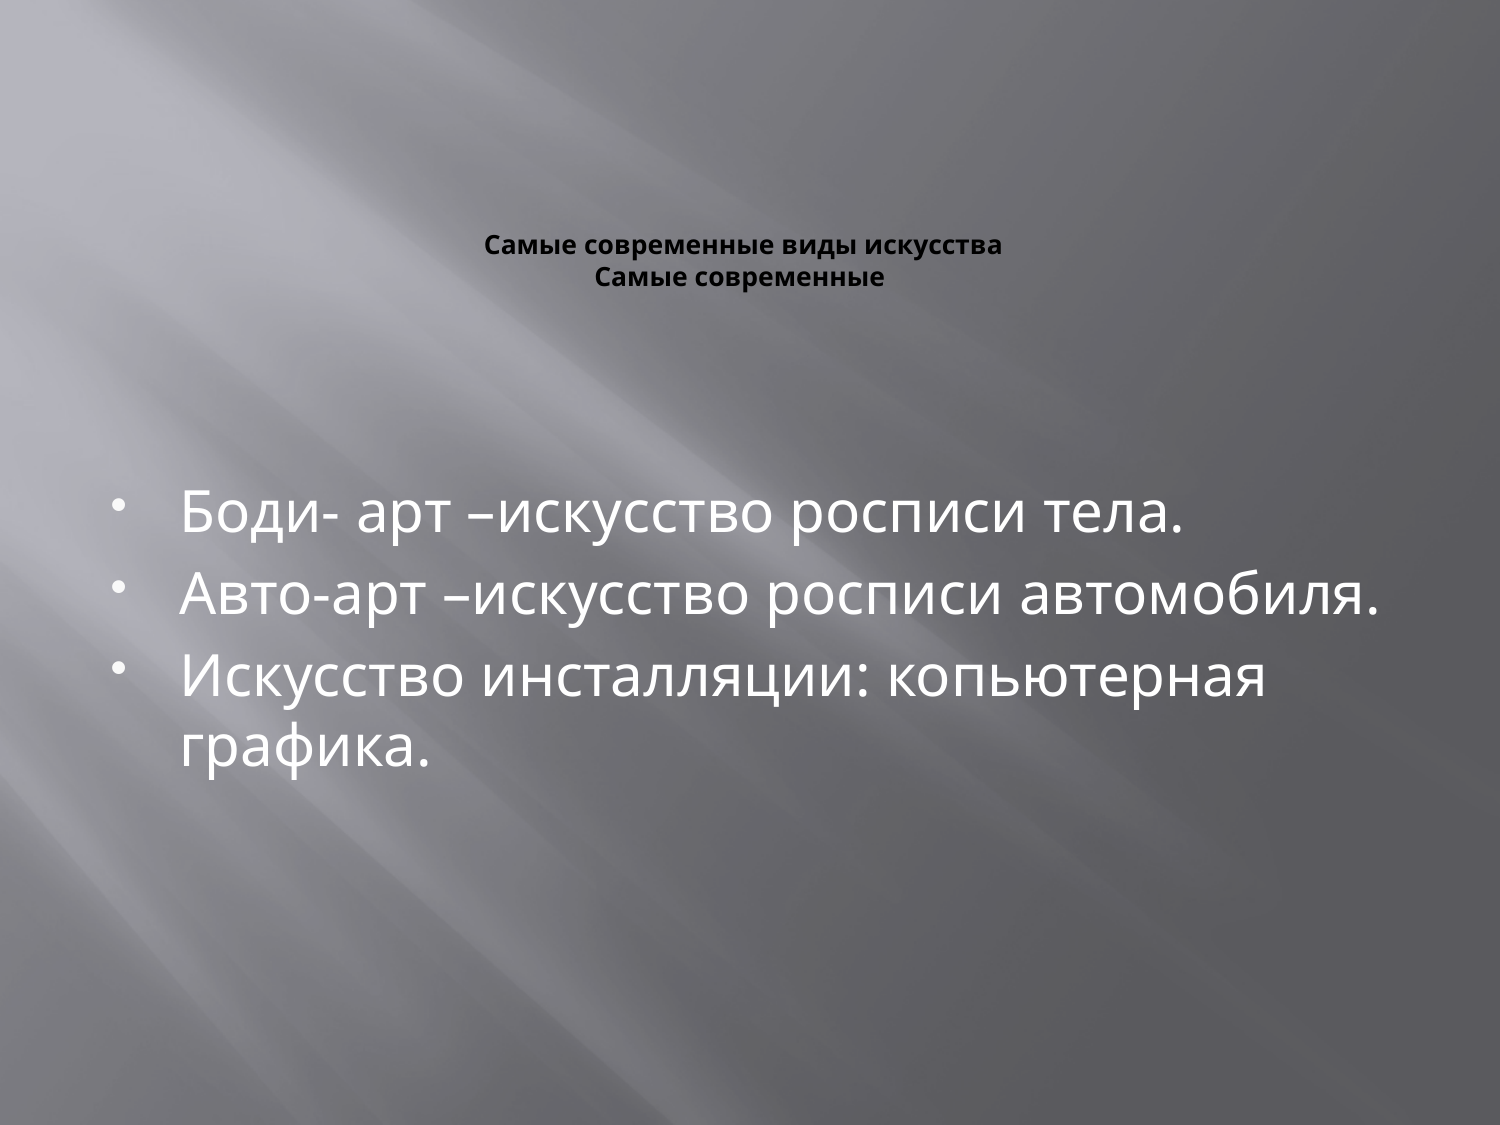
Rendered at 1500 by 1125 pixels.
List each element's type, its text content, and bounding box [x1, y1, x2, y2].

list Боди- арт –искусство росписи тела. Авто-арт –искусство росписи автомобиля. Искусство инсталляции: копьютерная графика. [75, 385, 1425, 1005]
title Самые современные виды искусства Самые современные [218, 219, 1269, 333]
